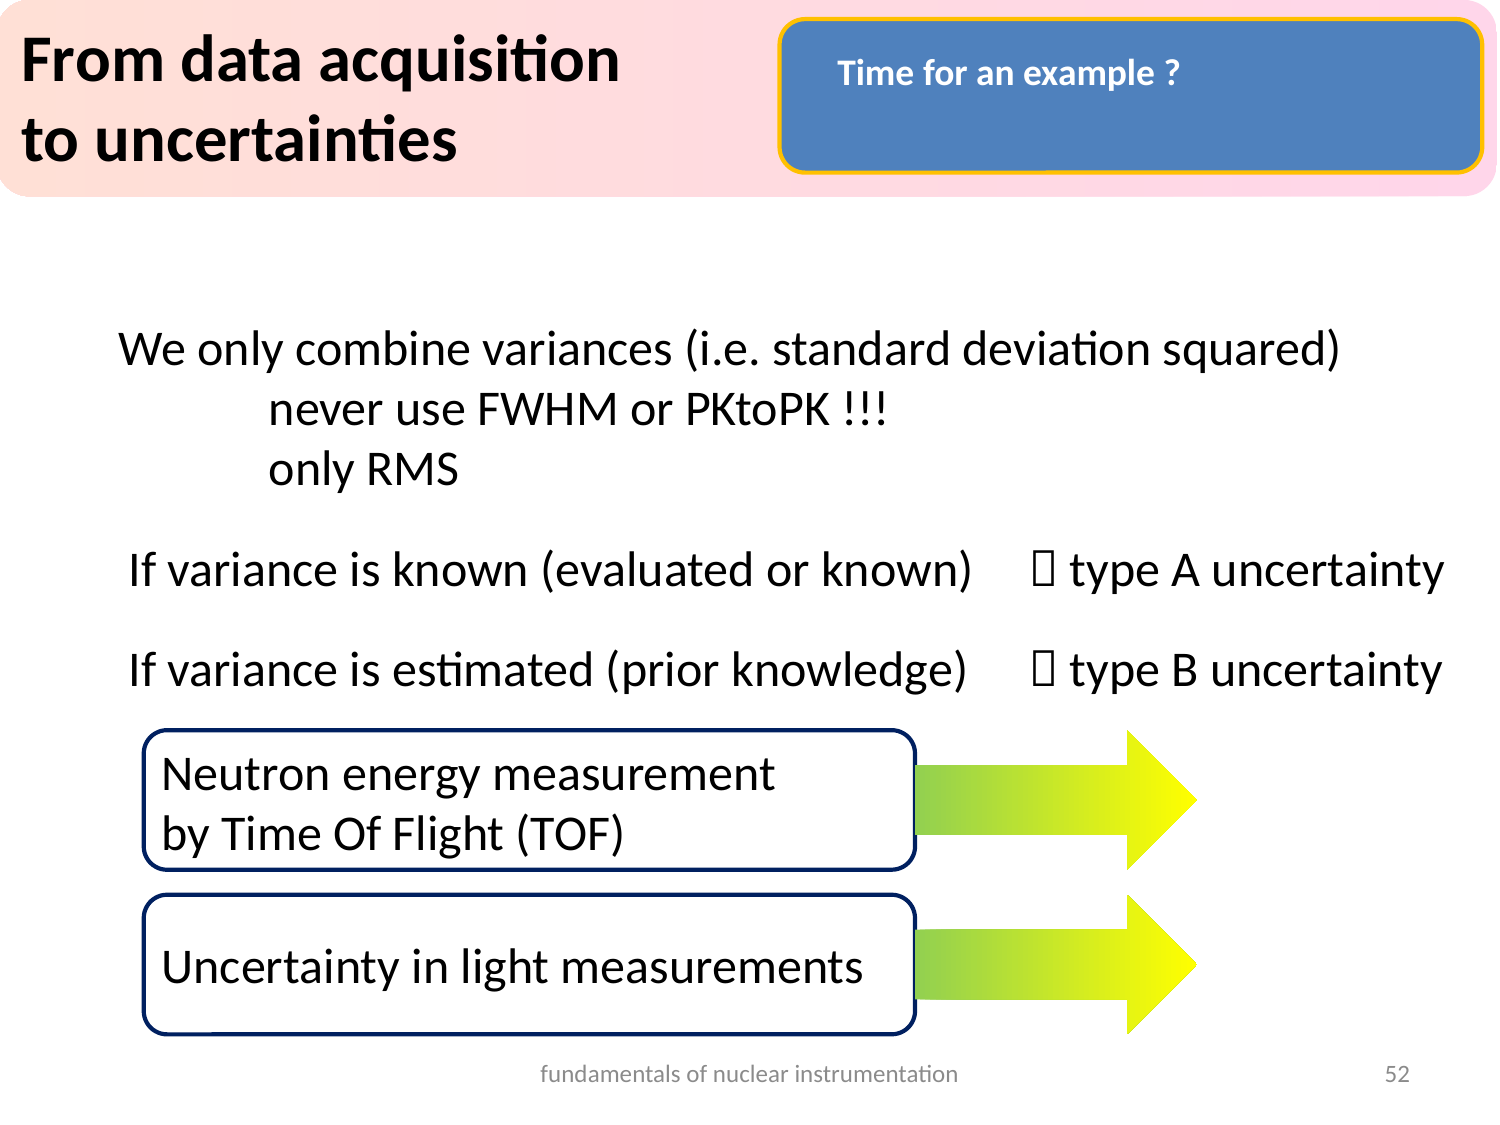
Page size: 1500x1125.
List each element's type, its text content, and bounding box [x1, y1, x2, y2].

text_box [912, 892, 1199, 1037]
text_box [777, 16, 1485, 175]
text_box Neutron energy measurement by Time Of Flight (TOF) [146, 732, 792, 868]
slide_number 52 [1074, 1042, 1425, 1103]
text_box [153, 728, 918, 872]
text_box [912, 728, 1199, 872]
text_box From data acquisition to uncertainties [6, 7, 637, 182]
text_box Uncertainty in light measurements [146, 926, 880, 1002]
footer fundamentals of nuclear instrumentation [512, 1042, 988, 1103]
text_box Time for an example ? [822, 40, 1197, 101]
text_box [0, 0, 1499, 199]
text_box If variance is estimated (prior knowledge)  type B uncertainty [113, 629, 1459, 704]
text_box [141, 892, 918, 1037]
text_box If variance is known (evaluated or known)  type A uncertainty [113, 529, 1461, 604]
text_box [141, 739, 146, 861]
text_box We only combine variances (i.e. standard deviation squared) never use FWHM or PKtoPK !!! only RMS [103, 308, 1358, 503]
